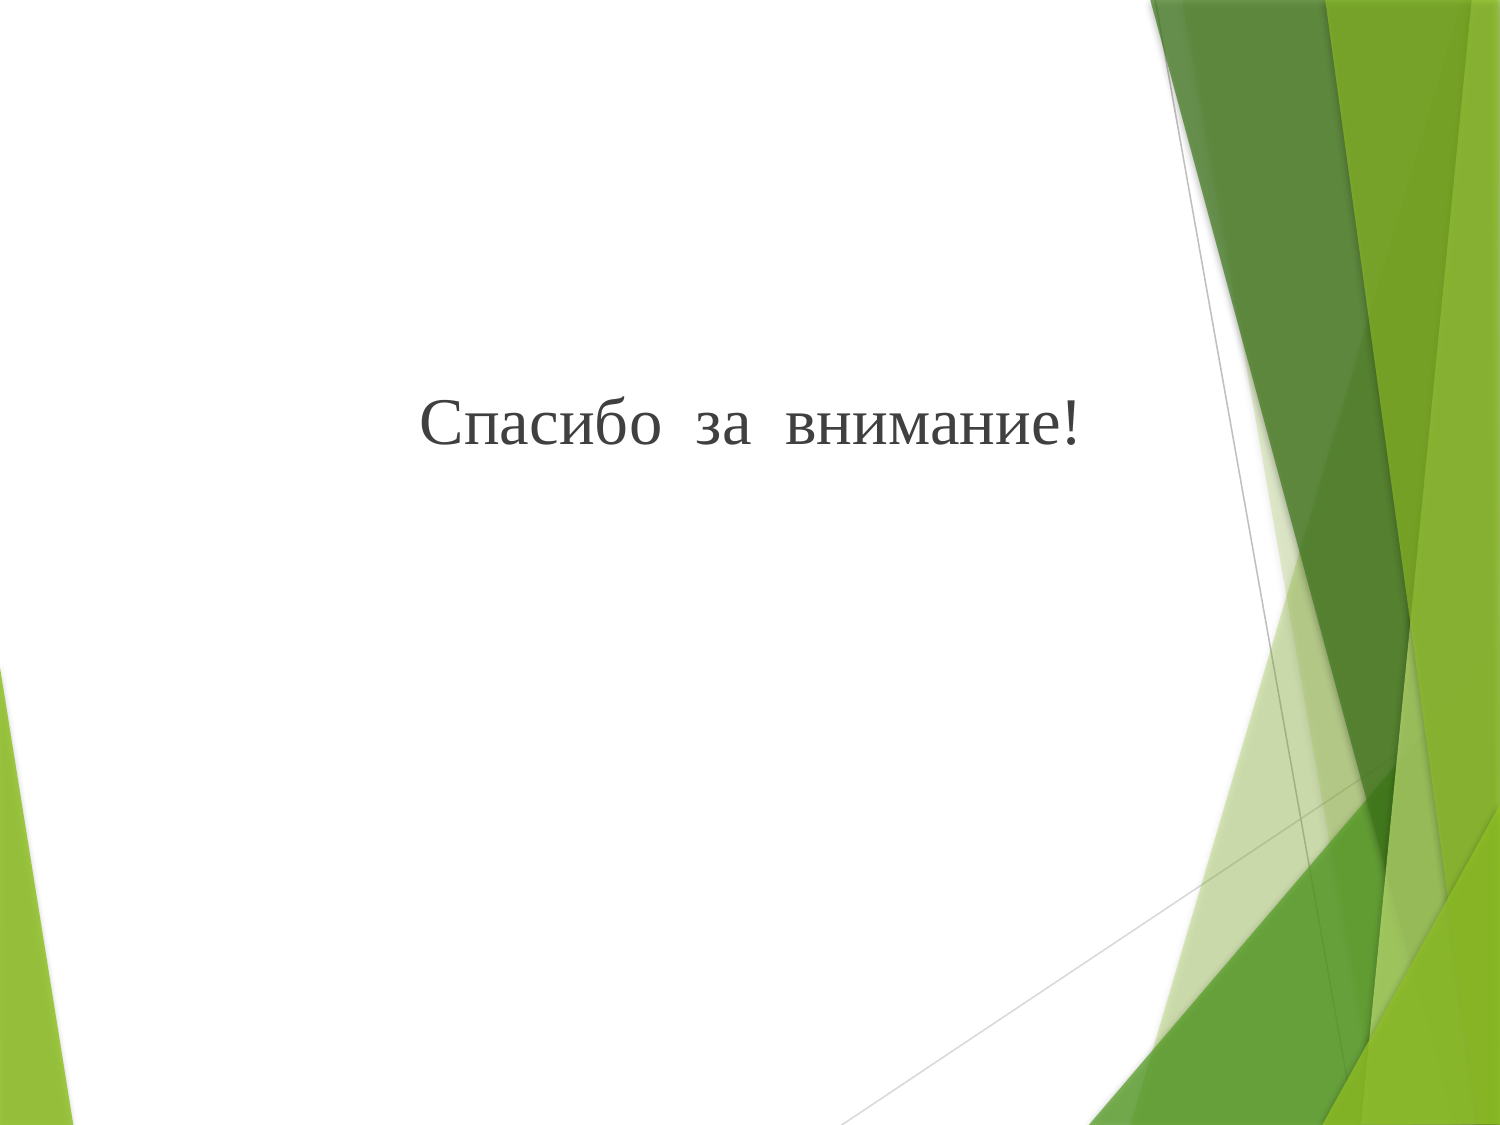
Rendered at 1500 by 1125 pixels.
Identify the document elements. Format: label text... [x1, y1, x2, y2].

list Спасибо за внимание! [29, 78, 1474, 957]
